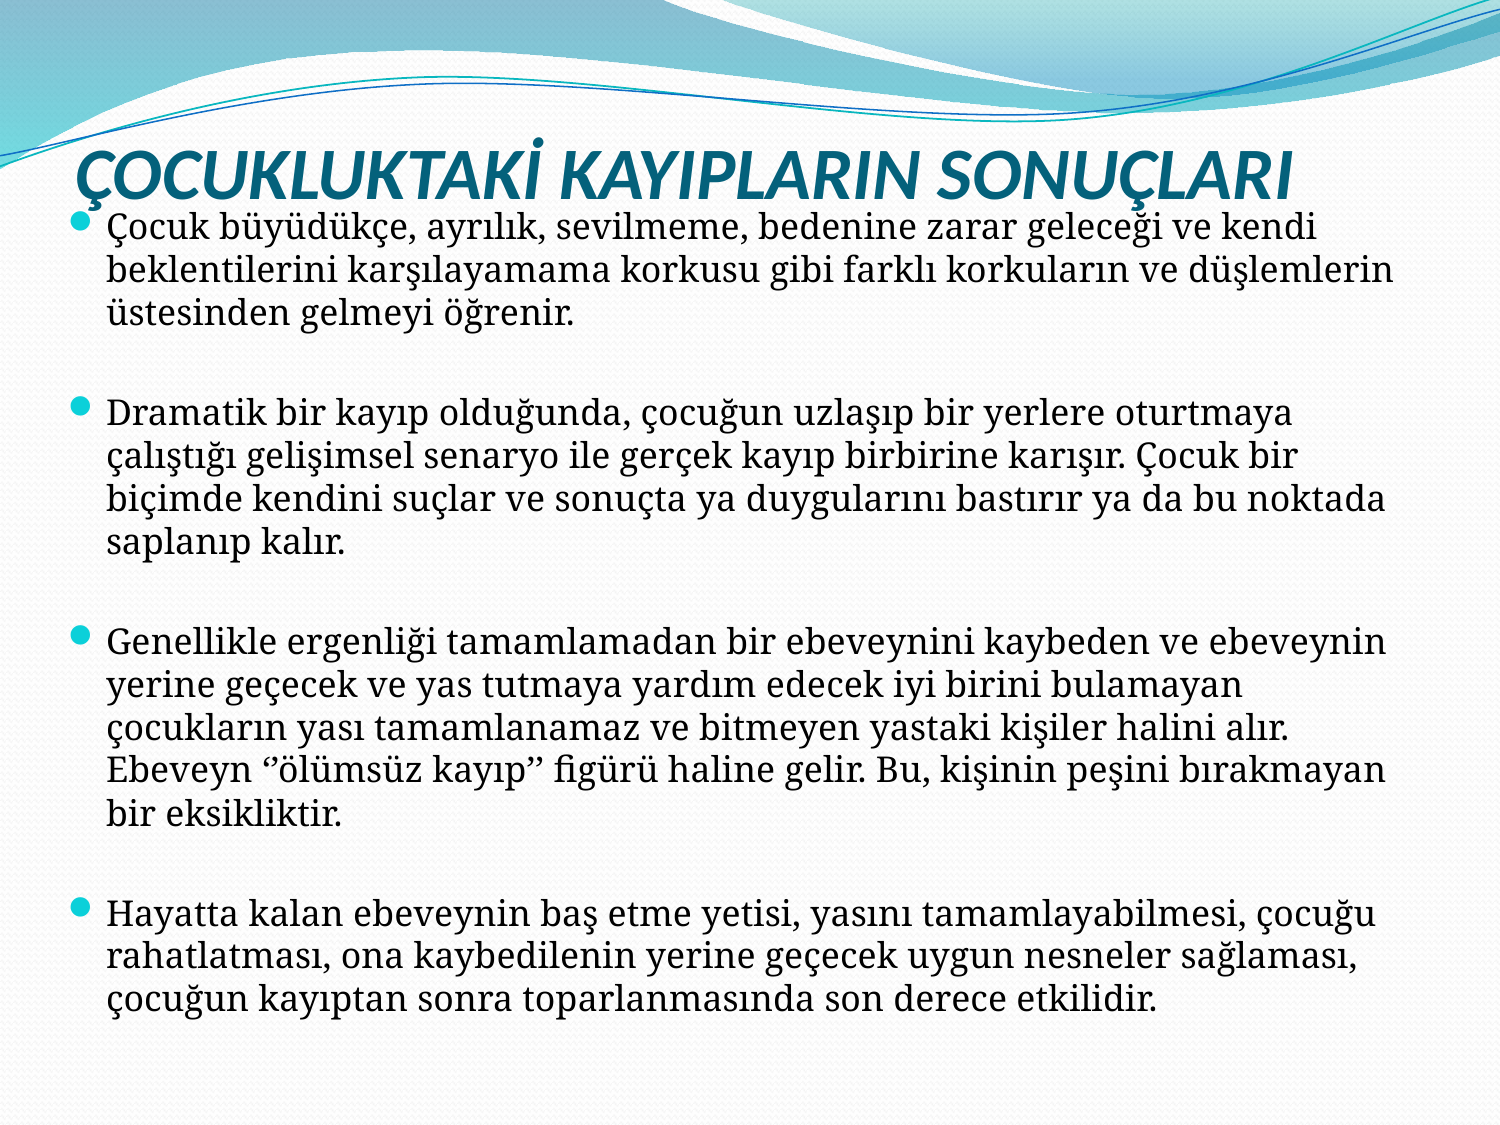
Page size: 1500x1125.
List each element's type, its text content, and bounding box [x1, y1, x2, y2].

list Çocuk büyüdükçe, ayrılık, sevilmeme, bedenine zarar geleceği ve kendi beklentilerini karşılayamama korkusu gibi farklı korkuların ve düşlemlerin üstesinden gelmeyi öğrenir. Dramatik bir kayıp olduğunda, çocuğun uzlaşıp bir yerlere oturtmaya çalıştığı gelişimsel senaryo ile gerçek kayıp birbirine karışır. Çocuk bir biçimde kendini suçlar ve sonuçta ya duygularını bastırır ya da bu noktada saplanıp kalır. Genellikle ergenliği tamamlamadan bir ebeveynini kaybeden ve ebeveynin yerine geçecek ve yas tutmaya yardım edecek iyi birini bulamayan çocukların yası tamamlanamaz ve bitmeyen yastaki kişiler halini alır. Ebeveyn ‘’ölümsüz kayıp’’ figürü haline gelir. Bu, kişinin peşini bırakmayan bir eksikliktir. Hayatta kalan ebeveynin baş etme yetisi, yasını tamamlayabilmesi, çocuğu rahatlatması, ona kaybedilenin yerine geçecek uygun nesneler sağlaması, çocuğun kayıptan sonra toparlanmasında son derece etkilidir. [53, 196, 1425, 1038]
title ÇOCUKLUKTAKİ KAYIPLARIN SONUÇLARI [75, 115, 1425, 196]
